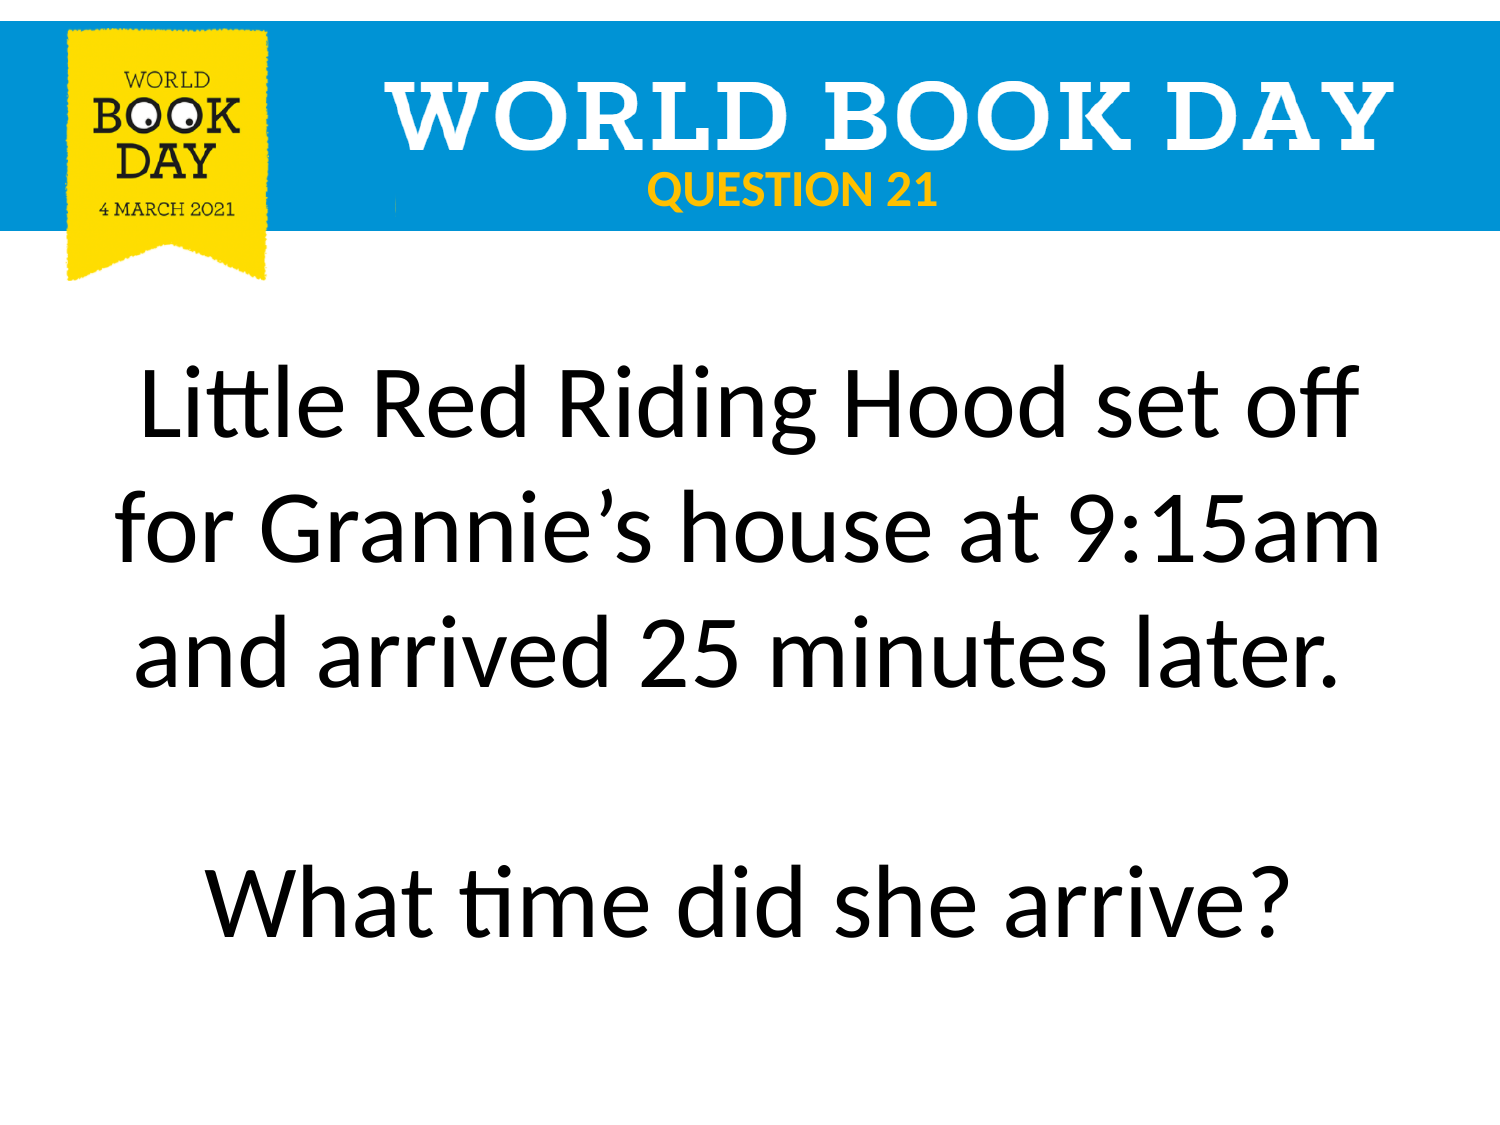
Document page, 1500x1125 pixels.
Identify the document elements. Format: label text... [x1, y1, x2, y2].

picture [1086, 83, 1130, 149]
picture [1322, 83, 1393, 149]
picture [496, 82, 566, 150]
text_box Little Red Riding Hood set off for Grannie’s house at 9:15am and arrived 25 minutes later. What time did she arrive? [70, 326, 1430, 966]
picture [806, 172, 838, 206]
picture [686, 173, 713, 206]
picture [649, 172, 681, 212]
picture [1243, 83, 1319, 149]
picture [766, 173, 790, 205]
picture [743, 173, 763, 206]
picture [826, 83, 886, 149]
picture [385, 83, 488, 149]
picture [795, 173, 800, 205]
picture [0, 29, 1500, 291]
picture [978, 82, 1048, 150]
picture [898, 82, 967, 150]
picture [1168, 83, 1235, 149]
picture [718, 83, 786, 149]
picture [653, 83, 708, 149]
picture [1061, 83, 1092, 149]
picture [917, 173, 936, 205]
picture [888, 172, 910, 205]
picture [578, 83, 642, 149]
picture [843, 173, 870, 205]
picture [720, 173, 739, 205]
